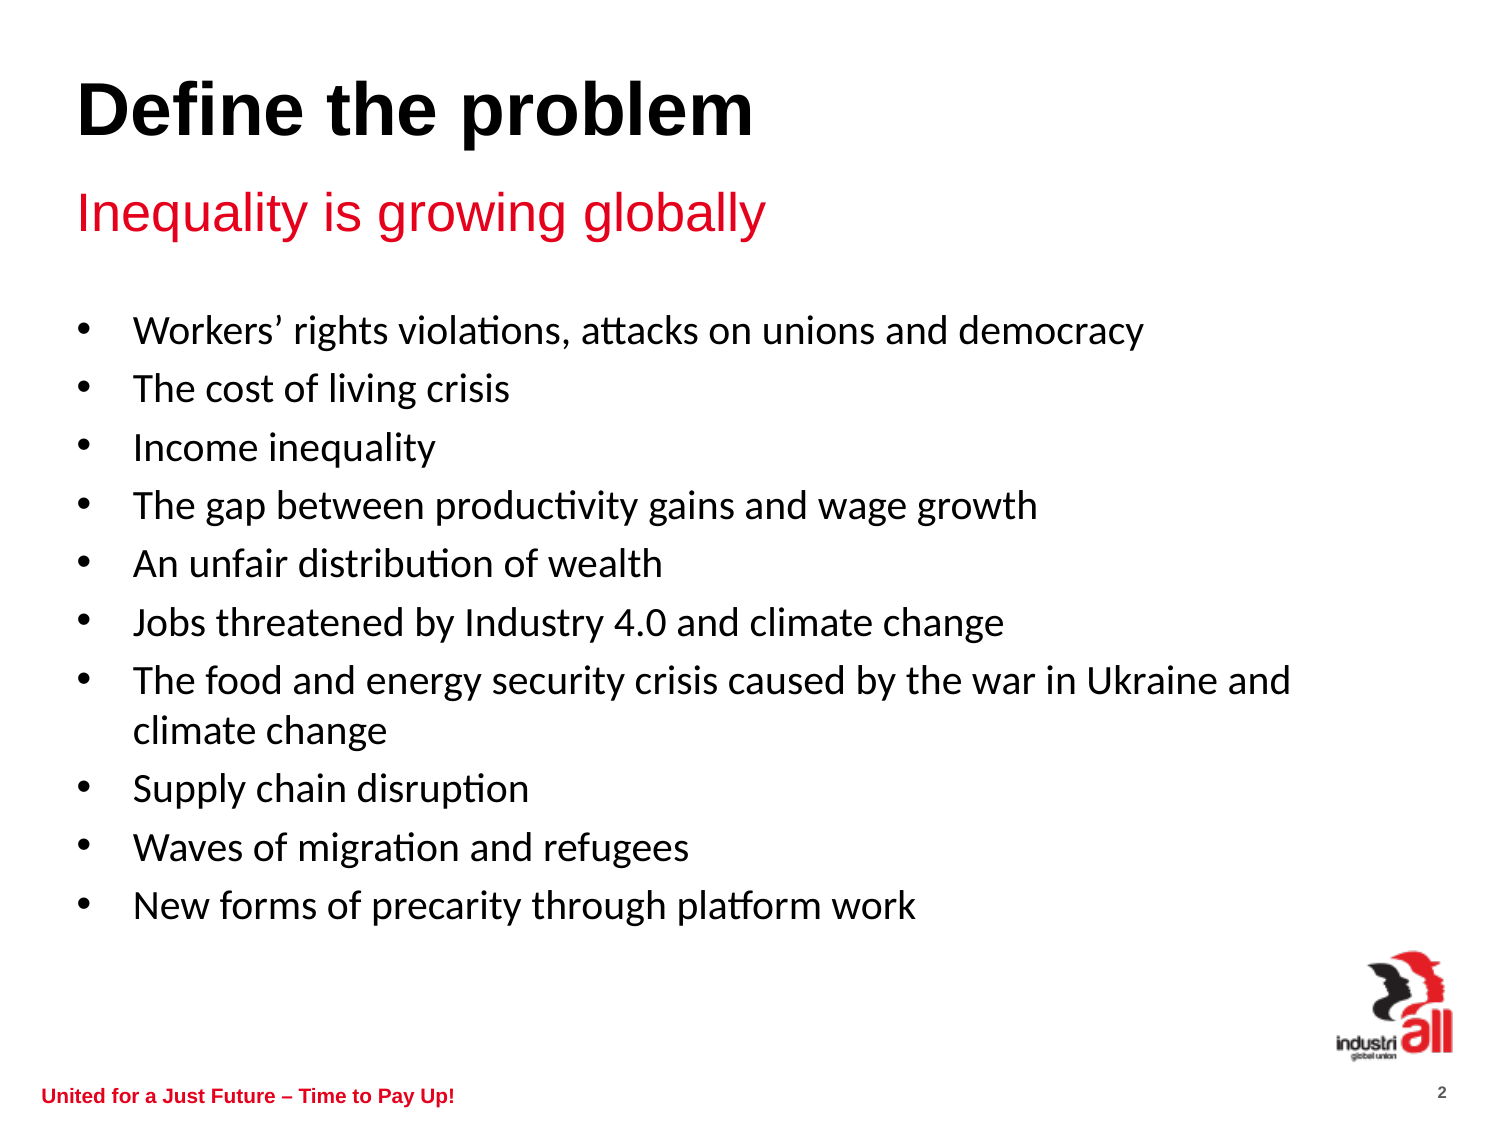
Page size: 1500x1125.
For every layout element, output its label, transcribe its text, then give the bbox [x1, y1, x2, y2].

list Workers’ rights violations, attacks on unions and democracy The cost of living crisis Income inequality The gap between productivity gains and wage growth An unfair distribution of wealth Jobs threatened by Industry 4.0 and climate change The food and energy security crisis caused by the war in Ukraine and climate change Supply chain disruption Waves of migration and refugees New forms of precarity through platform work [76, 303, 1329, 1000]
title Define the problem [76, 60, 1424, 184]
list Inequality is growing globally [76, 184, 1424, 303]
